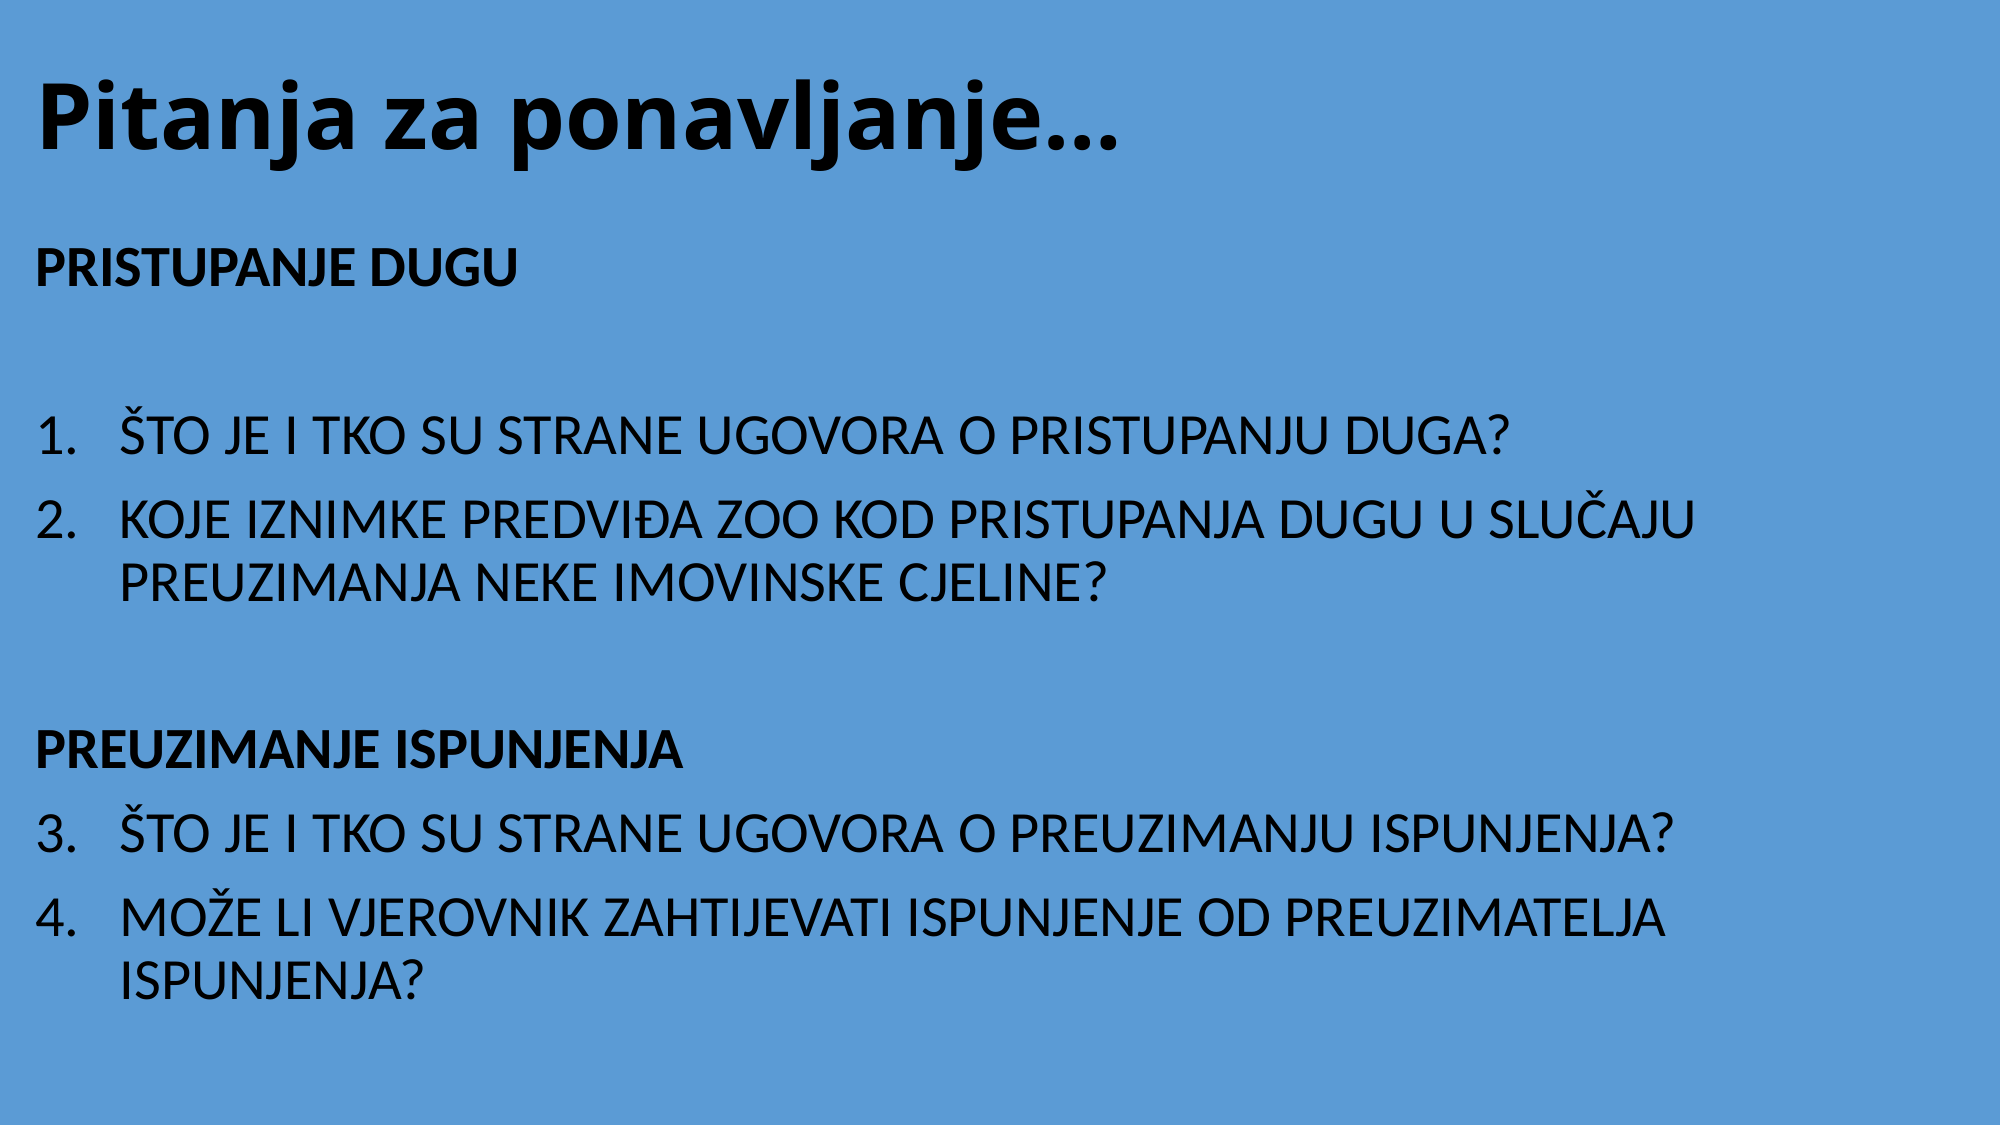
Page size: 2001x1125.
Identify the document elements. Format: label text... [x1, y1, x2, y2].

title Pitanja za ponavljanje… [20, 11, 1746, 229]
list PRISTUPANJE DUGU ŠTO JE I TKO SU STRANE UGOVORA O PRISTUPANJU DUGA? KOJE IZNIMKE PREDVIĐA ZOO KOD PRISTUPANJA DUGU U SLUČAJU PREUZIMANJA NEKE IMOVINSKE CJELINE? PREUZIMANJE ISPUNJENJA ŠTO JE I TKO SU STRANE UGOVORA O PREUZIMANJU ISPUNJENJA? MOŽE LI VJEROVNIK ZAHTIJEVATI ISPUNJENJE OD PREUZIMATELJA ISPUNJENJA? [20, 229, 1863, 1012]
